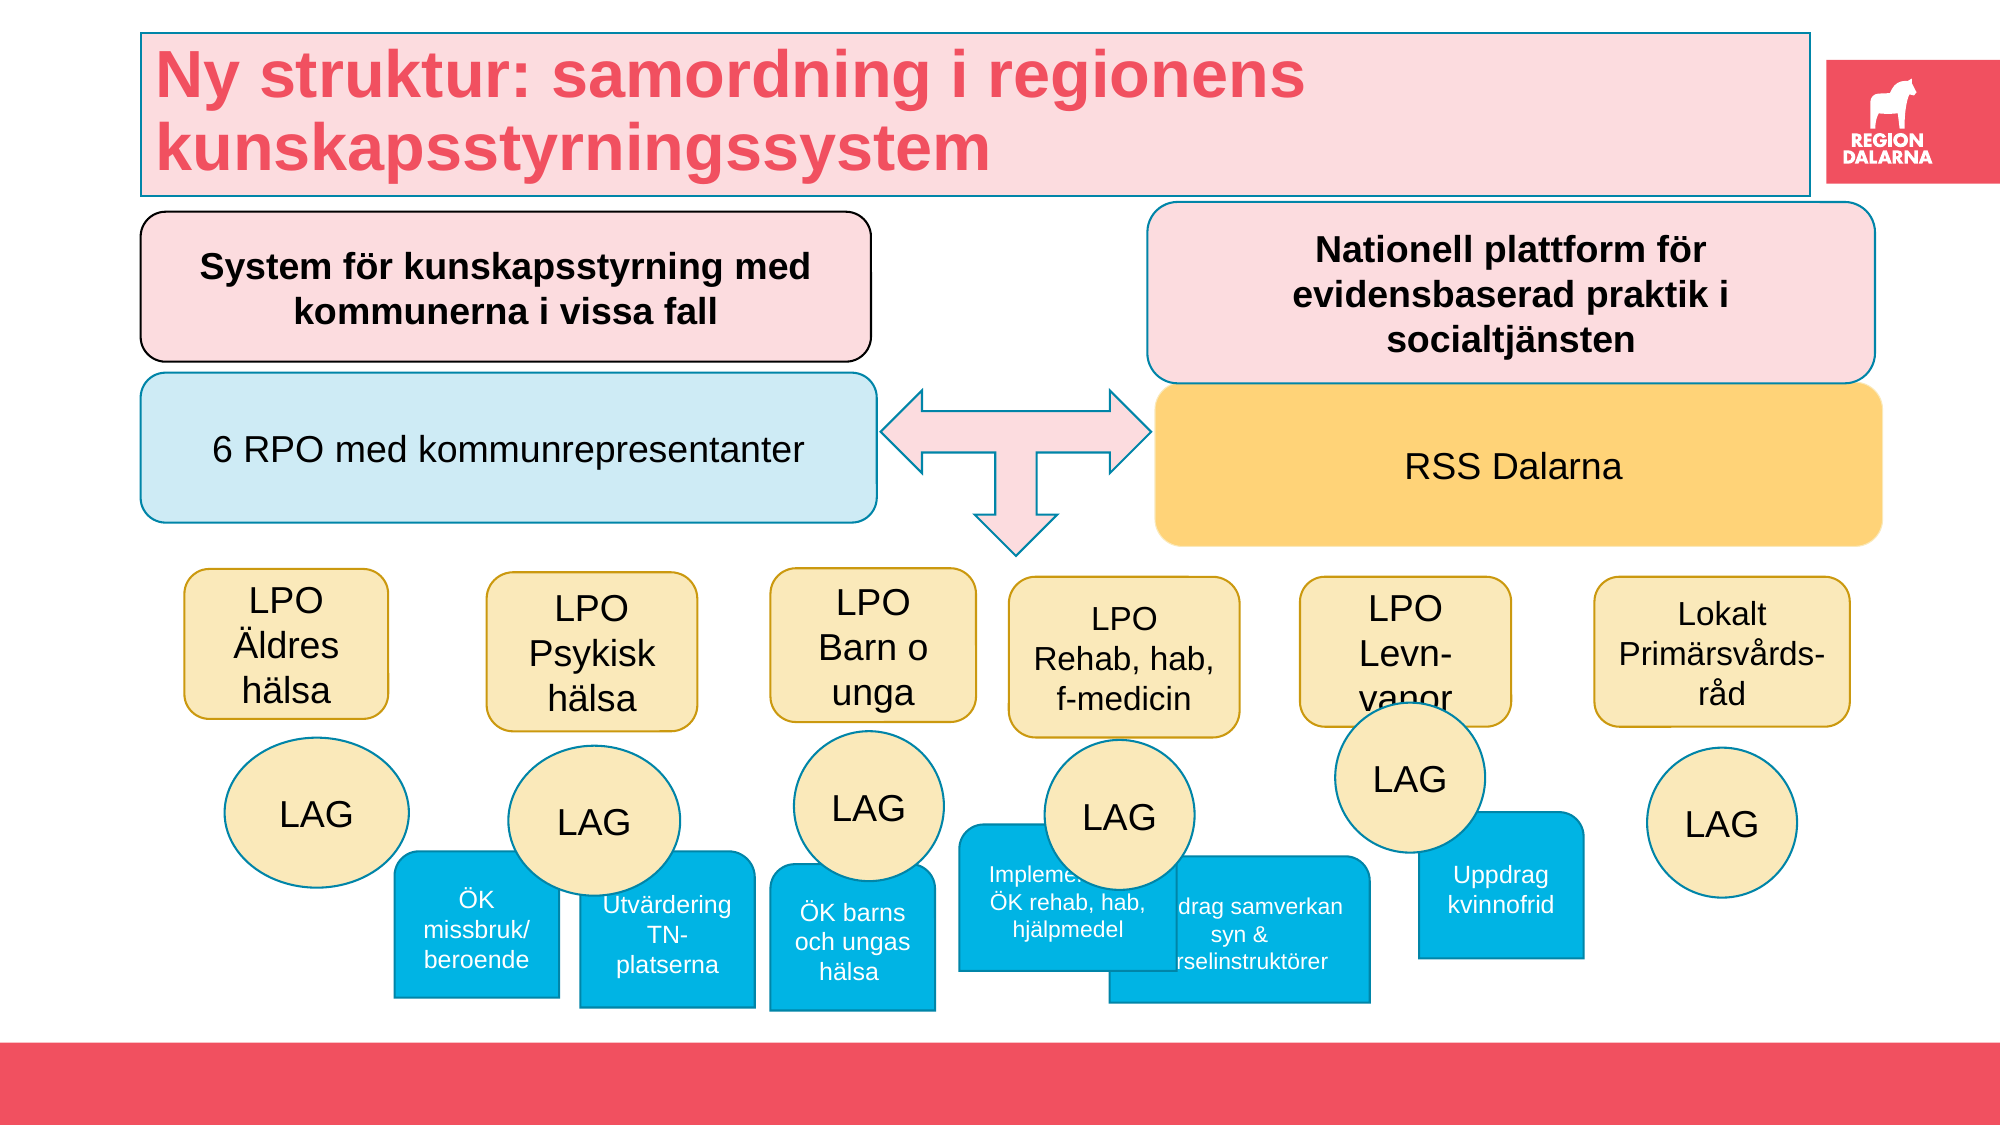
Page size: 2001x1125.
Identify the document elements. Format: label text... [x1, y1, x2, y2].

text_box Nationell plattform för evidensbaserad praktik i socialtjänsten [1146, 200, 1877, 385]
text_box ÖK missbruk/beroende [393, 850, 561, 999]
text_box Uppdrag samverkan syn & hörselinstruktörer [1108, 855, 1371, 1004]
text_box LPO Barn o unga [769, 567, 978, 724]
text_box 6 RPO med kommunrepresentanter [139, 371, 878, 524]
text_box LPO Psykisk hälsa [485, 571, 699, 733]
text_box ÖK barns och ungas hälsa [769, 863, 937, 1012]
text_box Uppdrag kvinnofrid [1418, 811, 1585, 960]
text_box LAG [1334, 701, 1487, 854]
text_box System för kunskapsstyrning med kommunerna i vissa fall [139, 210, 873, 363]
text_box LAG [792, 730, 945, 883]
text_box [879, 387, 1153, 558]
text_box RSS Dalarna [1154, 381, 1884, 547]
text_box LAG [223, 736, 410, 889]
text_box Ny struktur: samordning i regionens kunskapsstyrningssystem [140, 32, 1811, 197]
text_box LPO Rehab, hab, f-medicin [1007, 575, 1241, 739]
text_box Utvärdering TN-platserna [579, 850, 756, 1009]
text_box LAG [507, 744, 682, 897]
text_box Lokalt Primärsvårds-råd [1593, 575, 1851, 728]
text_box LAG [1646, 746, 1799, 899]
text_box LPO Levn-vanor [1298, 575, 1513, 728]
text_box LPO Äldres hälsa [183, 567, 390, 720]
text_box Implementering ÖK rehab, hab, hjälpmedel [958, 823, 1178, 972]
text_box LAG [1043, 738, 1196, 891]
